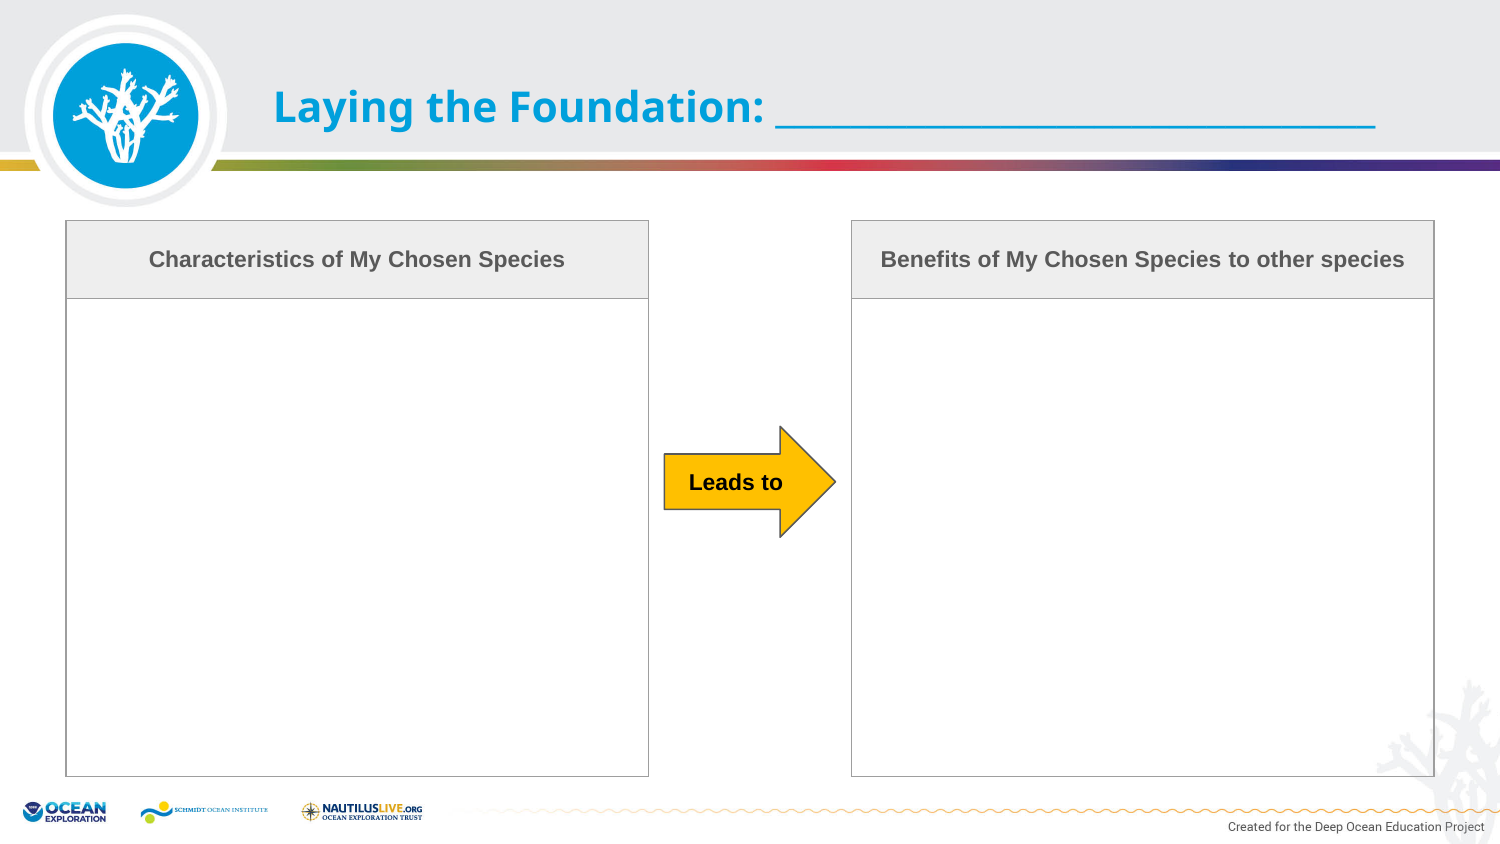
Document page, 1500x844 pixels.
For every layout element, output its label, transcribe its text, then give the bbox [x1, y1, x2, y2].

table_header Benefits of My Chosen Species to other species [852, 221, 1433, 298]
text_box Leads to [664, 426, 836, 538]
table_cell [852, 299, 1433, 776]
table_cell [67, 299, 648, 776]
table_header Characteristics of My Chosen Species [67, 221, 648, 298]
text_box Laying the Foundation: ________________________________ [257, 62, 1500, 151]
picture [0, 0, 1500, 844]
